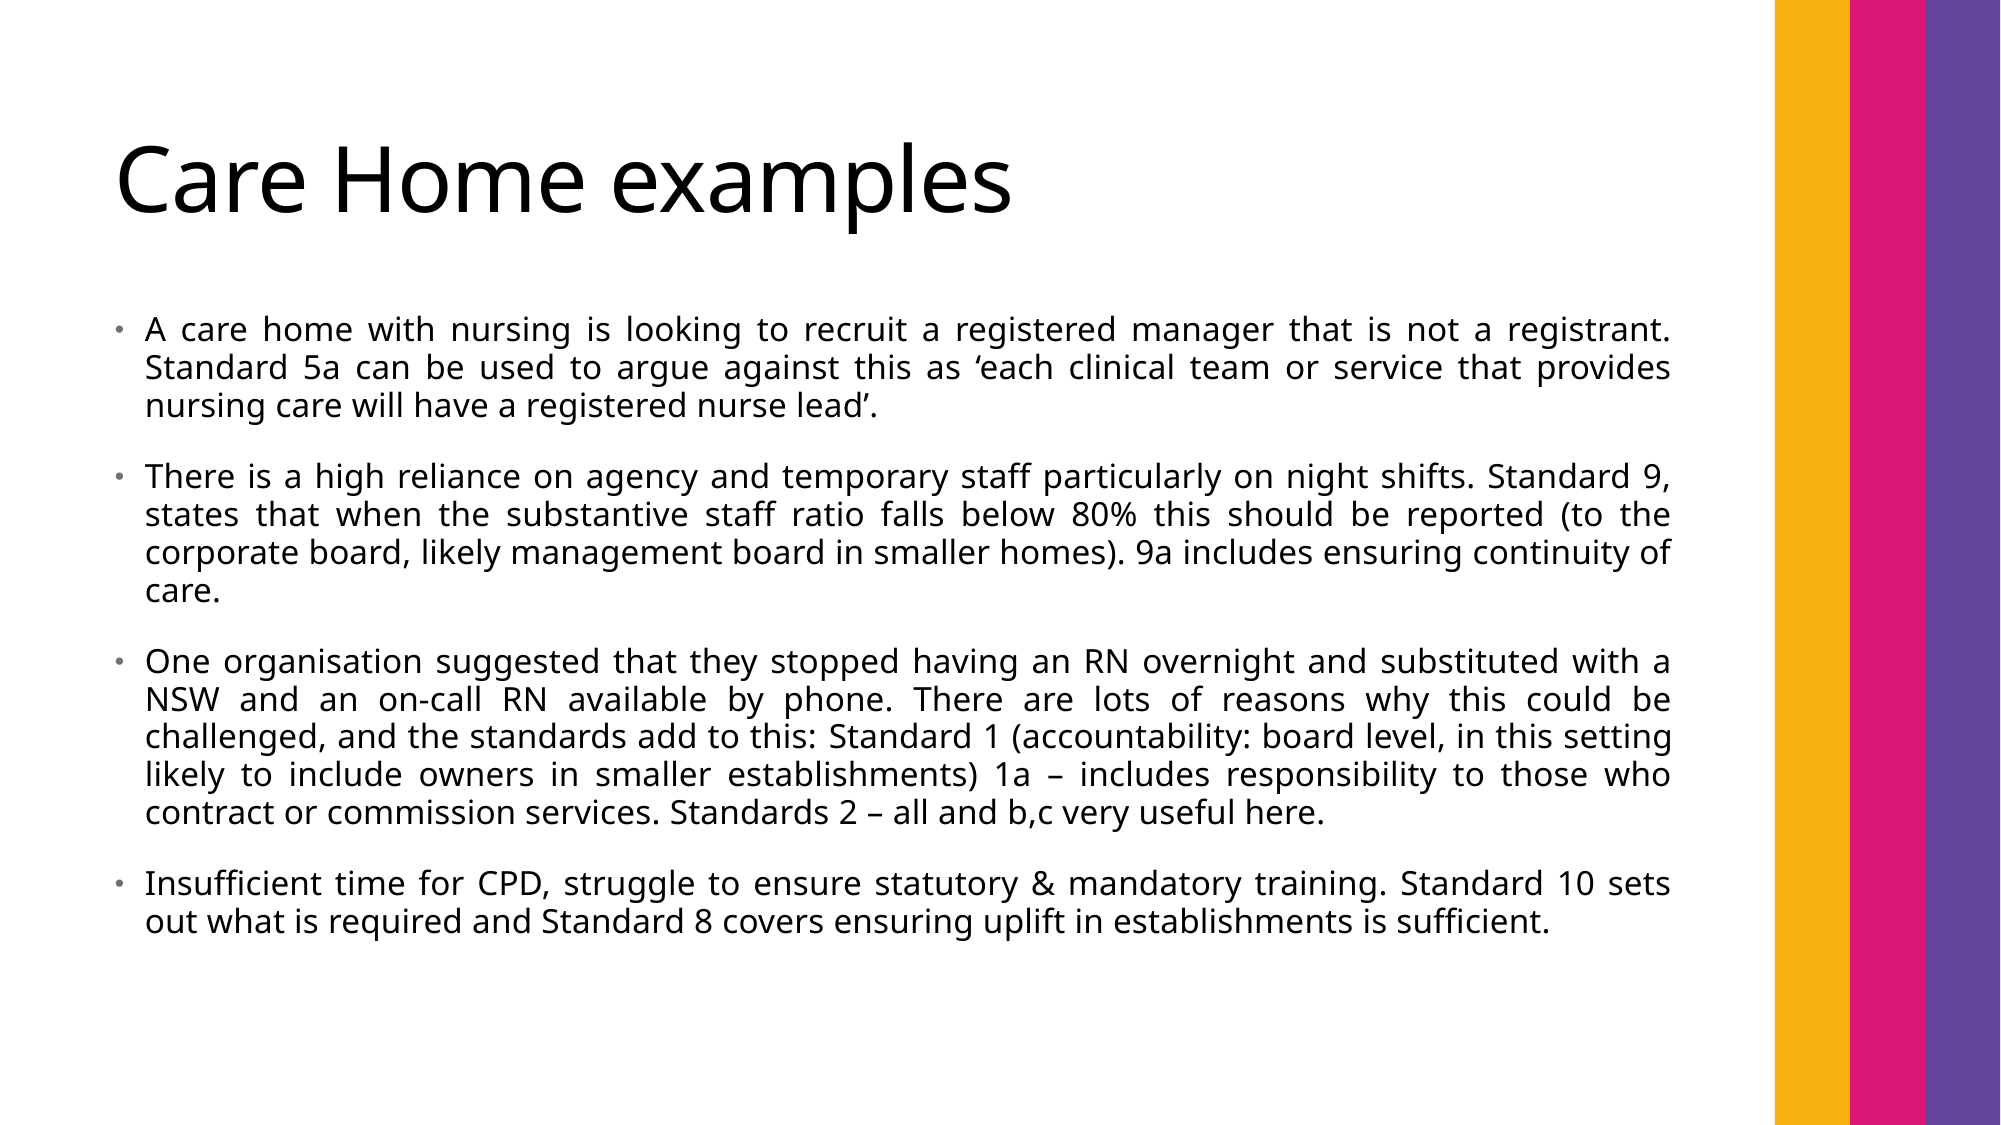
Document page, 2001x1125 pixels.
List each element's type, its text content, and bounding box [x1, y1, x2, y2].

title Care Home examples [100, 22, 1691, 240]
list A care home with nursing is looking to recruit a registered manager that is not a registrant. Standard 5a can be used to argue against this as ‘each clinical team or service that provides nursing care will have a registered nurse lead’. There is a high reliance on agency and temporary staff particularly on night shifts. Standard 9, states that when the substantive staff ratio falls below 80% this should be reported (to the corporate board, likely management board in smaller homes). 9a includes ensuring continuity of care. One organisation suggested that they stopped having an RN overnight and substituted with a NSW and an on-call RN available by phone. There are lots of reasons why this could be challenged, and the standards add to this: Standard 1 (accountability: board level, in this setting likely to include owners in smaller establishments) 1a – includes responsibility to those who contract or commission services. Standards 2 – all and b,c very useful here. Insufficient time for CPD, struggle to ensure statutory & mandatory training. Standard 10 sets out what is required and Standard 8 covers ensuring uplift in establishments is sufficient. [100, 303, 1691, 1061]
